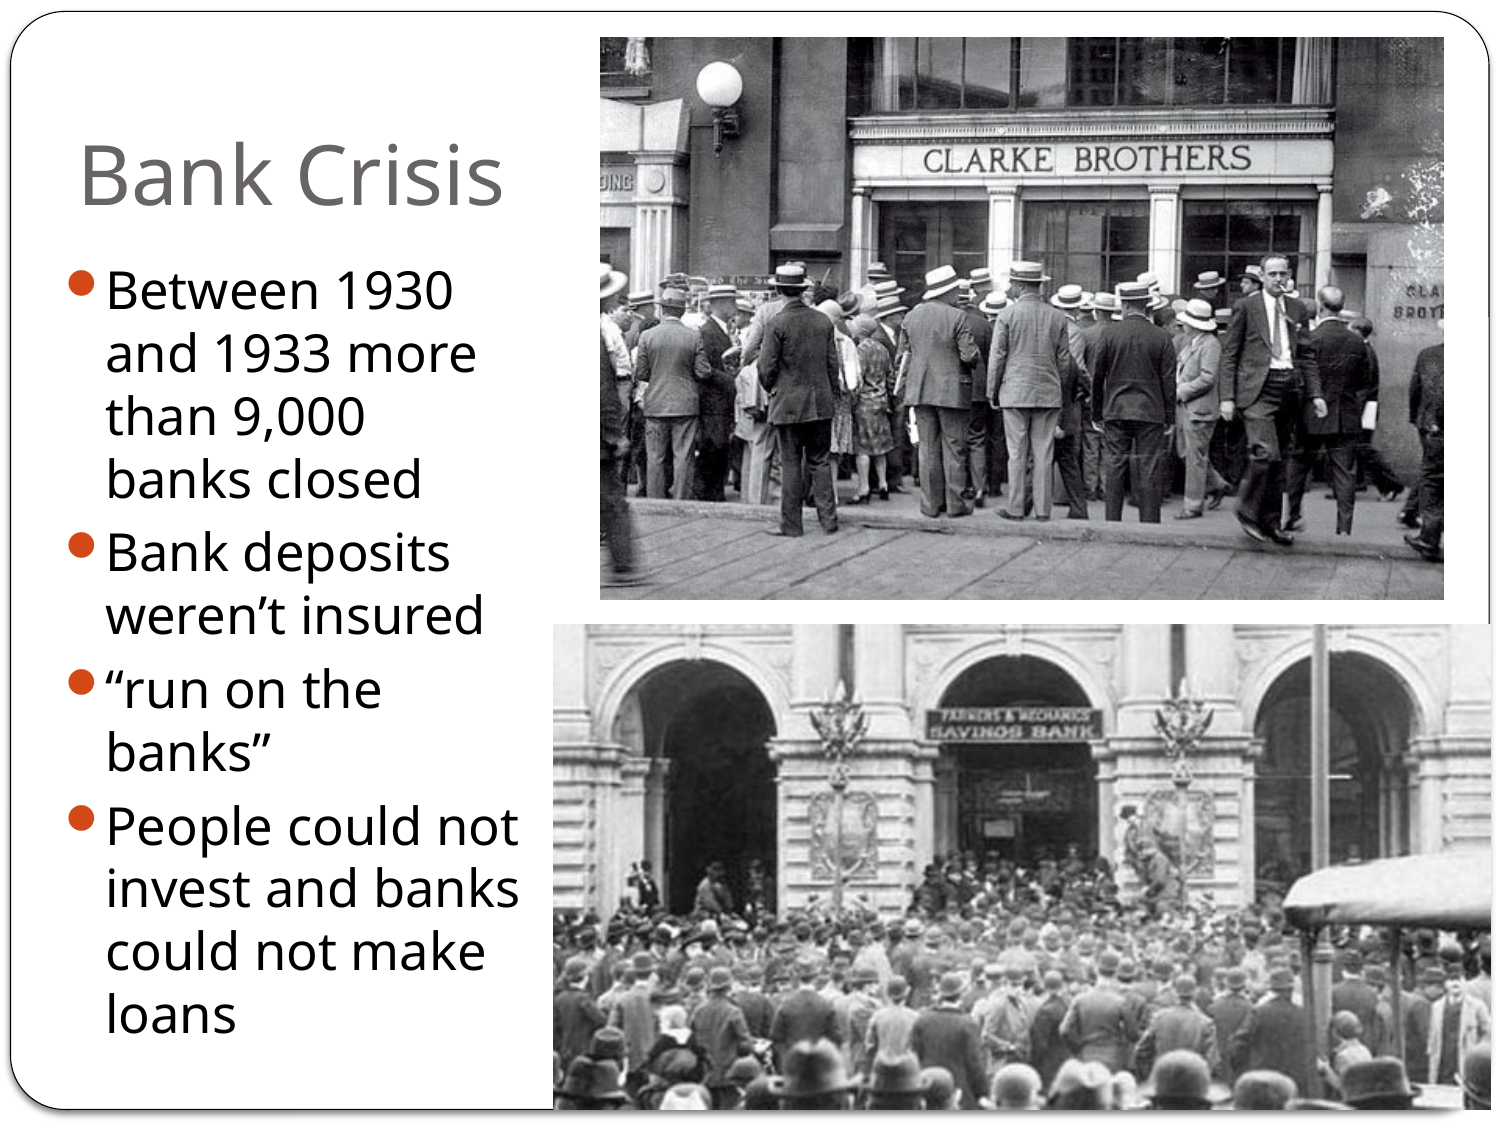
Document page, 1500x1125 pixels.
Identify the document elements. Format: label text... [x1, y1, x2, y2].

picture [552, 624, 1491, 1110]
title Bank Crisis [62, 50, 593, 238]
list Between 1930 and 1933 more than 9,000 banks closed Bank deposits weren’t insured “run on the banks” People could not invest and banks could not make loans [50, 249, 538, 1063]
picture [599, 37, 1444, 601]
